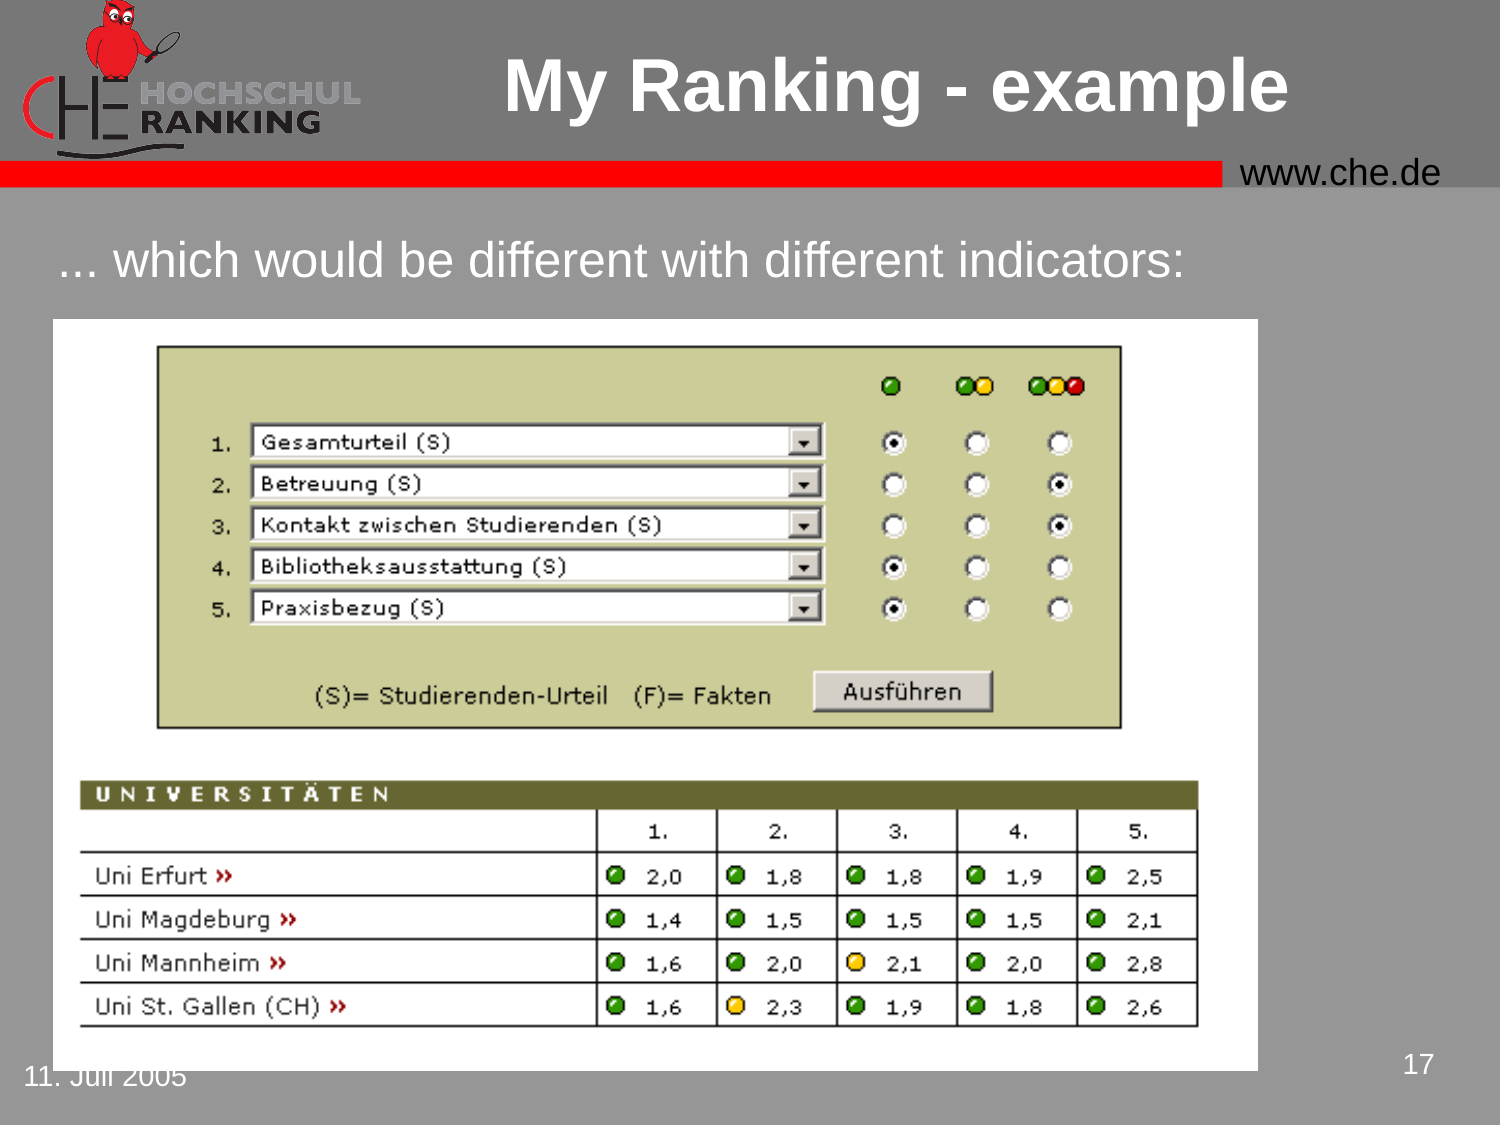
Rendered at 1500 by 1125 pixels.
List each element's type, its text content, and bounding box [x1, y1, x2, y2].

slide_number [0, 1050, 361, 1125]
text_box ... which would be different with different indicators: [42, 219, 1202, 295]
picture [53, 319, 1258, 1071]
text_box My Ranking - example [360, 0, 1435, 163]
slide_number 17 [1362, 1037, 1450, 1100]
picture [23, 0, 360, 159]
